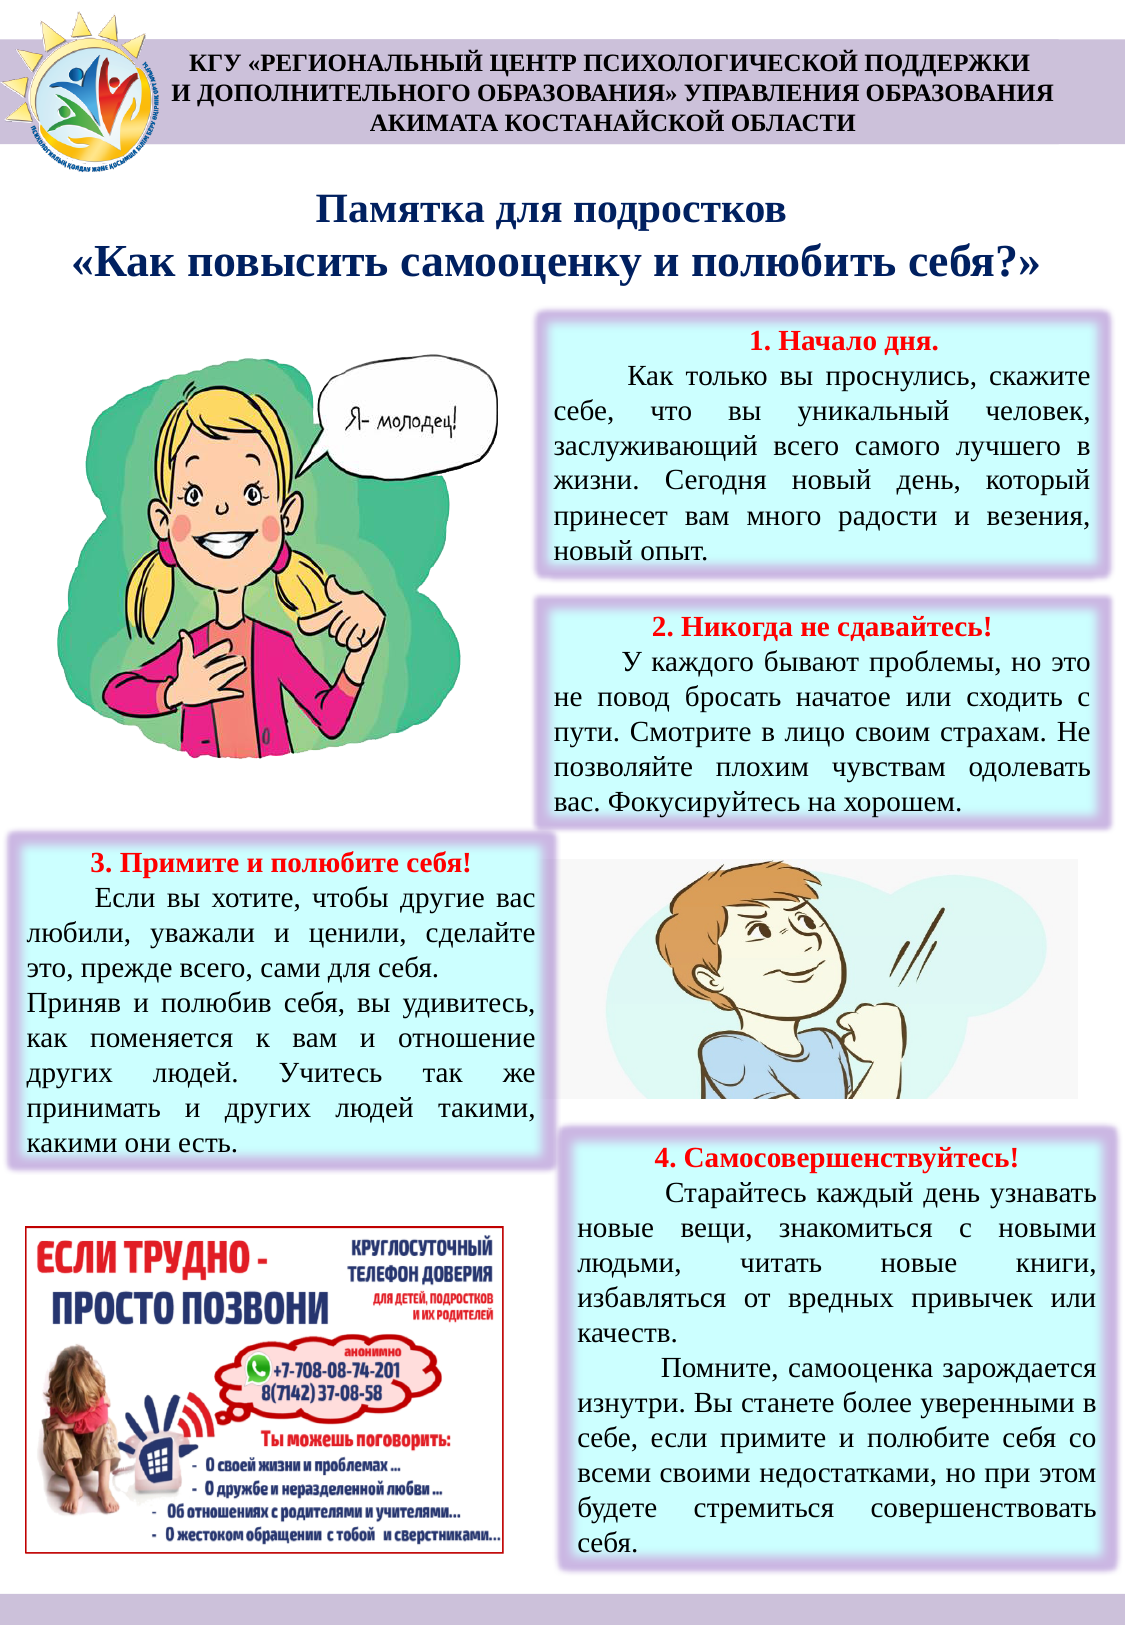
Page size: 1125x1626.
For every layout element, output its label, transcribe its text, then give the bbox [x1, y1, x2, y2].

picture [0, 7, 164, 174]
text_box КГУ «РЕГИОНАЛЬНЫЙ ЦЕНТР ПСИХОЛОГИЧЕСКОЙ ПОДДЕРЖКИ И ДОПОЛНИТЕЛЬНОГО ОБРАЗОВАНИЯ» УПРАВЛЕНИЯ ОБРАЗОВАНИЯ АКИМАТА КОСТАНАЙСКОЙ ОБЛАСТИ [168, 39, 1125, 145]
picture [41, 339, 515, 761]
text_box 4. Самосовершенствуйтесь! Старайтесь каждый день узнавать новые вещи, знакомиться с новыми людьми, читать новые книги, избавляться от вредных привычек или качеств. Помните, самооценка зарождается изнутри. Вы станете более уверенными в себе, если примите и полюбите себя со всеми своими недостатками, но при этом будете стремиться совершенствовать себя. [580, 1149, 1095, 1549]
text_box 1. Начало дня. Как только вы проснулись, скажите себе, что вы уникальный человек, заслуживающий всего самого лучшего в жизни. Сегодня новый день, который принесет вам много радости и везения, новый опыт. [554, 329, 1090, 558]
picture [538, 859, 1078, 1099]
text_box [0, 1592, 1125, 1625]
text_box 2. Никогда не сдавайтесь! У каждого бывают проблемы, но это не повод бросать начатое или сходить с пути. Смотрите в лицо своим страхам. Не позволяйте плохим чувствам одолевать вас. Фокусируйтесь на хорошем. [557, 618, 1089, 808]
text_box 3. Примите и полюбите себя! Если вы хотите, чтобы другие вас любили, уважали и ценили, сделайте это, прежде всего, сами для себя. Приняв и полюбив себя, вы удивитесь, как поменяется к вам и отношение других людей. Учитесь так же принимать и других людей такими, какими они есть. [29, 853, 534, 1149]
picture [24, 1225, 505, 1554]
text_box Памятка для подростков «Как повысить самооценку и полюбить себя?» [30, 173, 1083, 339]
